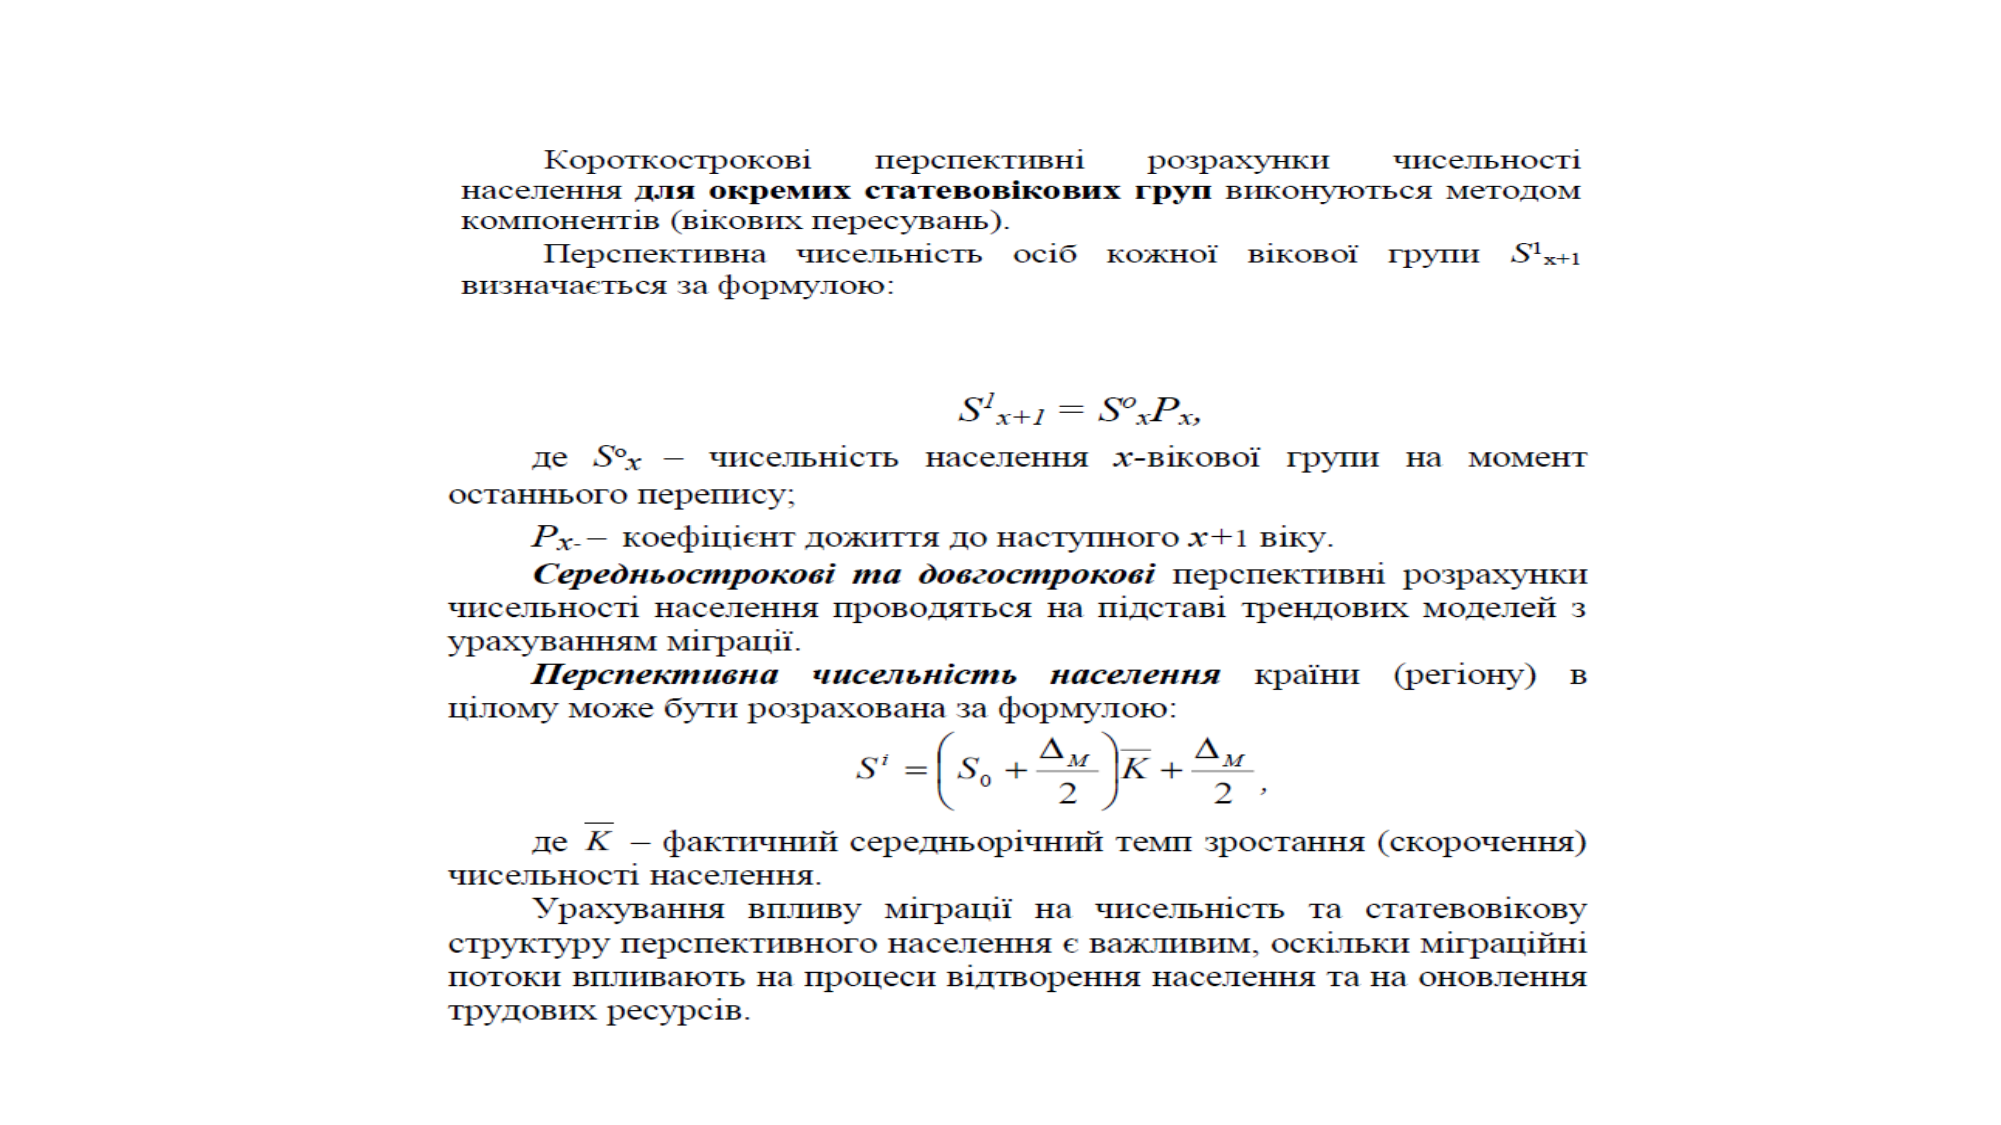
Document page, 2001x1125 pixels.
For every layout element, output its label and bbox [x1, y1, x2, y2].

list [416, 147, 1631, 308]
picture [416, 321, 1668, 1039]
